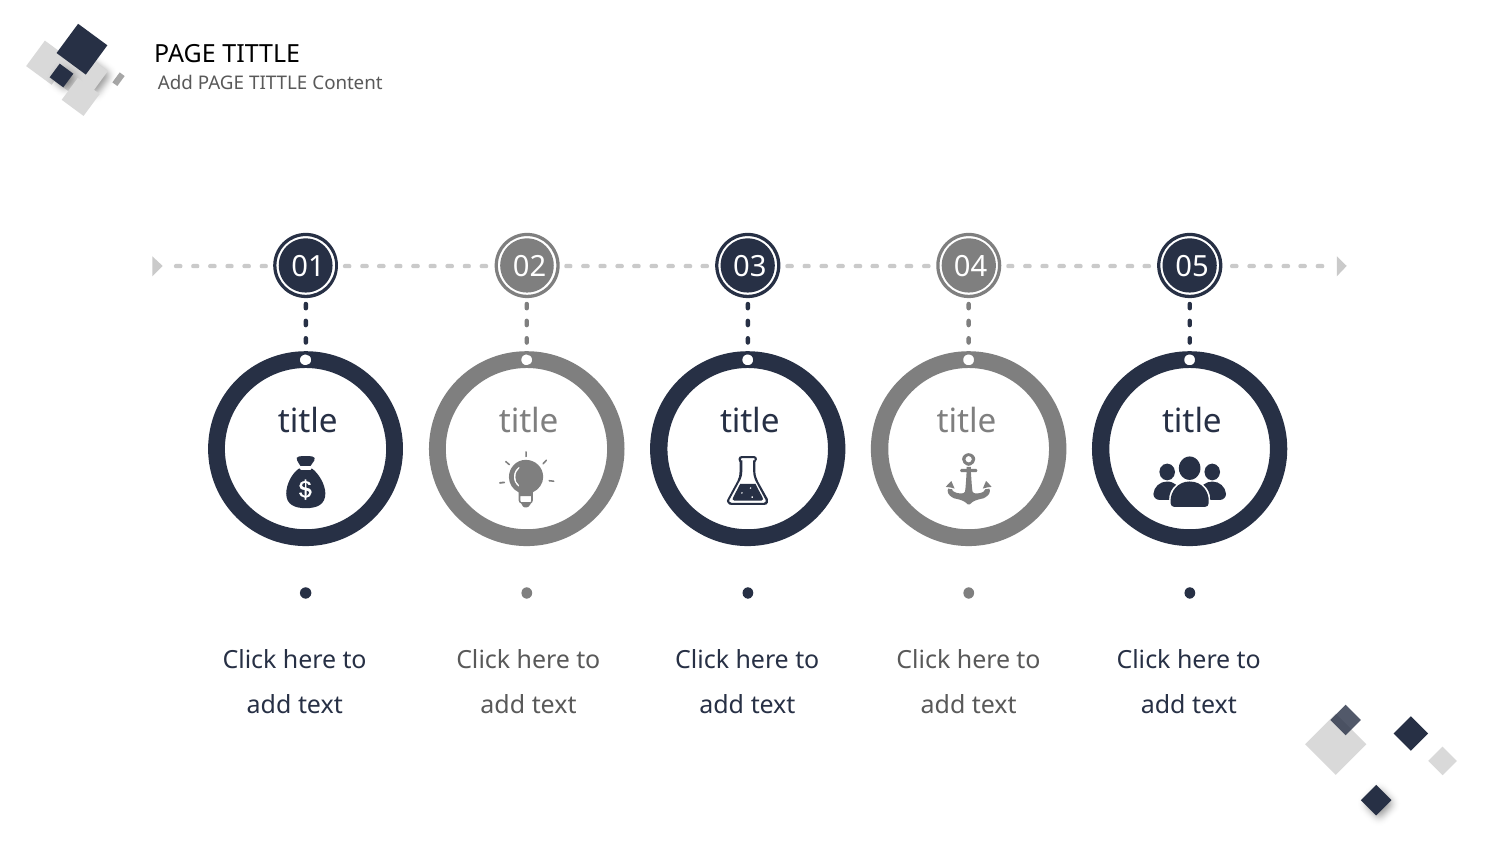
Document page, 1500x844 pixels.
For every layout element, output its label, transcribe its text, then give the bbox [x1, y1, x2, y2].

text_box Add PAGE TITTLE Content [143, 63, 398, 101]
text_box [272, 232, 339, 299]
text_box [207, 350, 404, 547]
text_box [524, 318, 529, 328]
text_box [714, 232, 781, 299]
text_box [299, 587, 312, 599]
text_box [966, 318, 971, 328]
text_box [1227, 256, 1347, 277]
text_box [1008, 256, 1151, 277]
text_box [564, 256, 709, 277]
text_box [524, 336, 529, 345]
text_box PAGE TITTLE [139, 30, 316, 76]
text_box Click here to add text [186, 621, 403, 726]
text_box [32, 36, 115, 116]
text_box [1187, 336, 1192, 345]
text_box [303, 318, 309, 328]
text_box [870, 350, 1067, 547]
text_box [152, 256, 267, 277]
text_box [935, 232, 1002, 299]
text_box [745, 336, 751, 345]
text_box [649, 350, 846, 547]
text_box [1156, 232, 1223, 299]
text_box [1313, 708, 1453, 812]
text_box Click here to add text [420, 621, 637, 726]
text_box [494, 232, 560, 299]
text_box [1184, 587, 1196, 599]
text_box [742, 587, 754, 599]
text_box [521, 587, 533, 599]
text_box [303, 336, 309, 345]
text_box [785, 256, 930, 277]
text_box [1091, 350, 1288, 547]
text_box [428, 350, 625, 547]
text_box [745, 318, 751, 328]
text_box [1187, 318, 1192, 328]
text_box Click here to add text [639, 621, 856, 726]
text_box Click here to add text [1080, 621, 1298, 726]
text_box [966, 336, 971, 345]
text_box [343, 256, 489, 277]
text_box Click here to add text [860, 621, 1077, 726]
text_box [963, 587, 975, 599]
